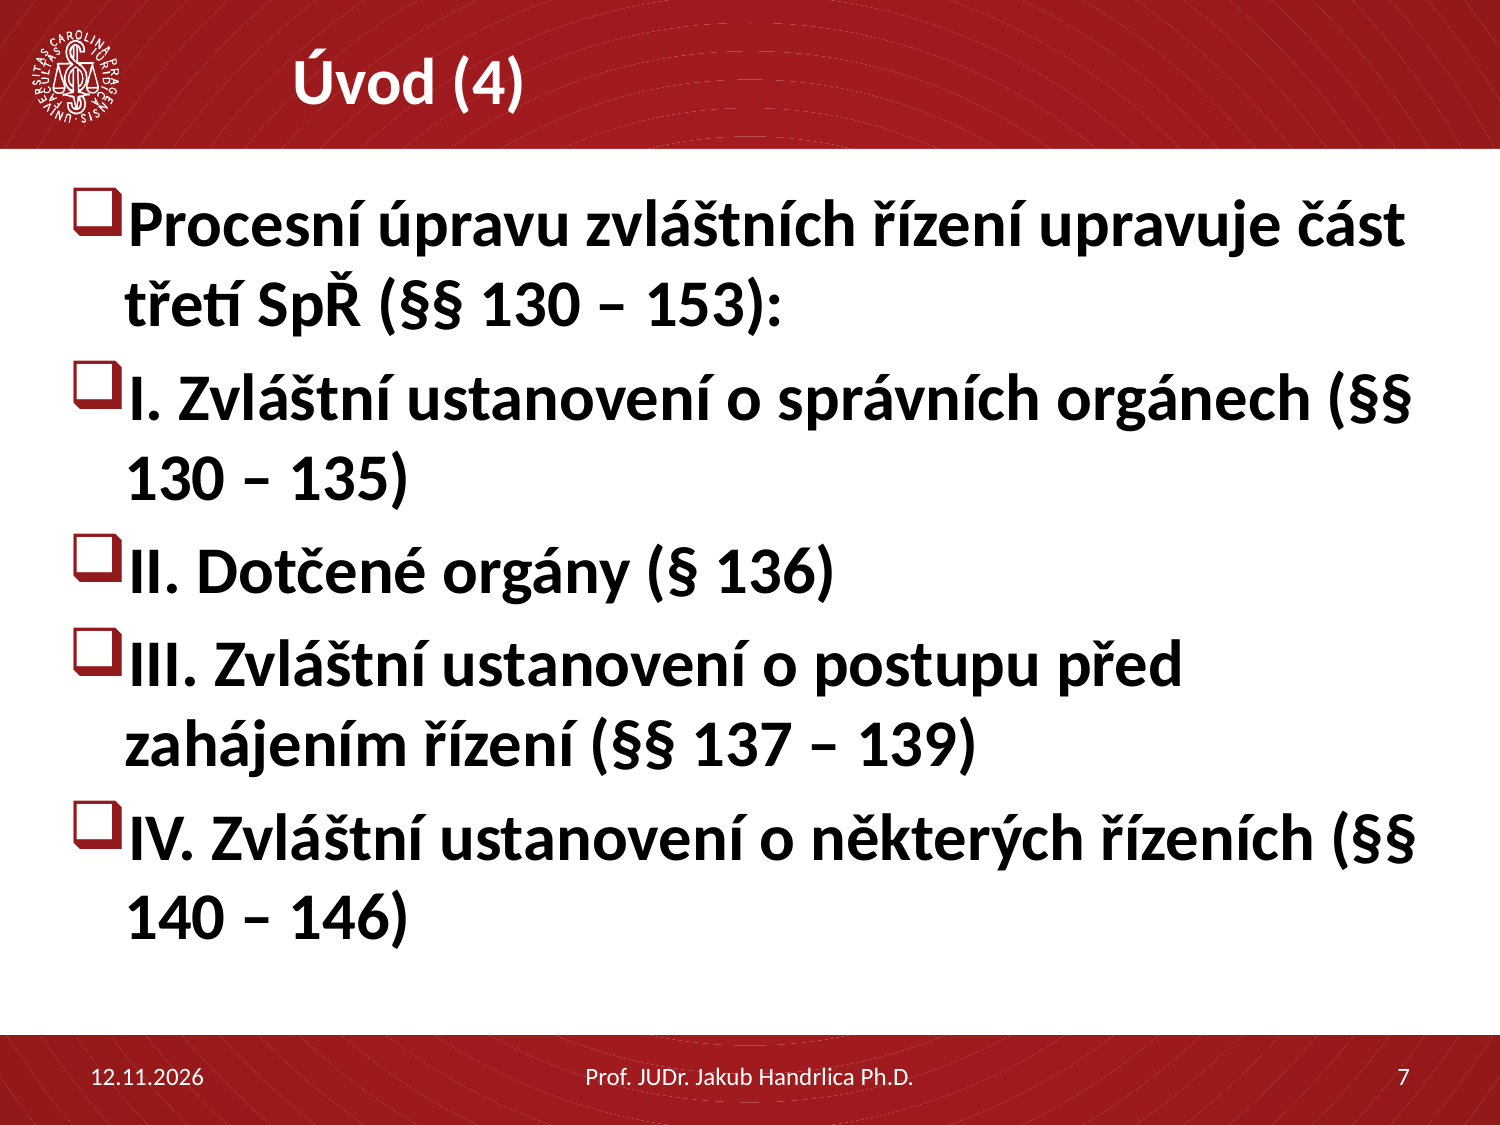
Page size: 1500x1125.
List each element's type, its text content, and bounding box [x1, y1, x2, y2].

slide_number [75, 1045, 425, 1106]
list Procesní úpravu zvláštních řízení upravuje část třetí SpŘ (§§ 130 – 153): I. Zvláštní ustanovení o správních orgánech (§§ 130 – 135) II. Dotčené orgány (§ 136) III. Zvláštní ustanovení o postupu před zahájením řízení (§§ 137 – 139) IV. Zvláštní ustanovení o některých řízeních (§§ 140 – 146) [53, 172, 1447, 1012]
slide_number 7 [1074, 1045, 1425, 1106]
picture [32, 30, 119, 123]
title Úvod (4) [277, 30, 1447, 126]
footer Prof. JUDr. Jakub Handrlica Ph.D. [512, 1045, 988, 1106]
